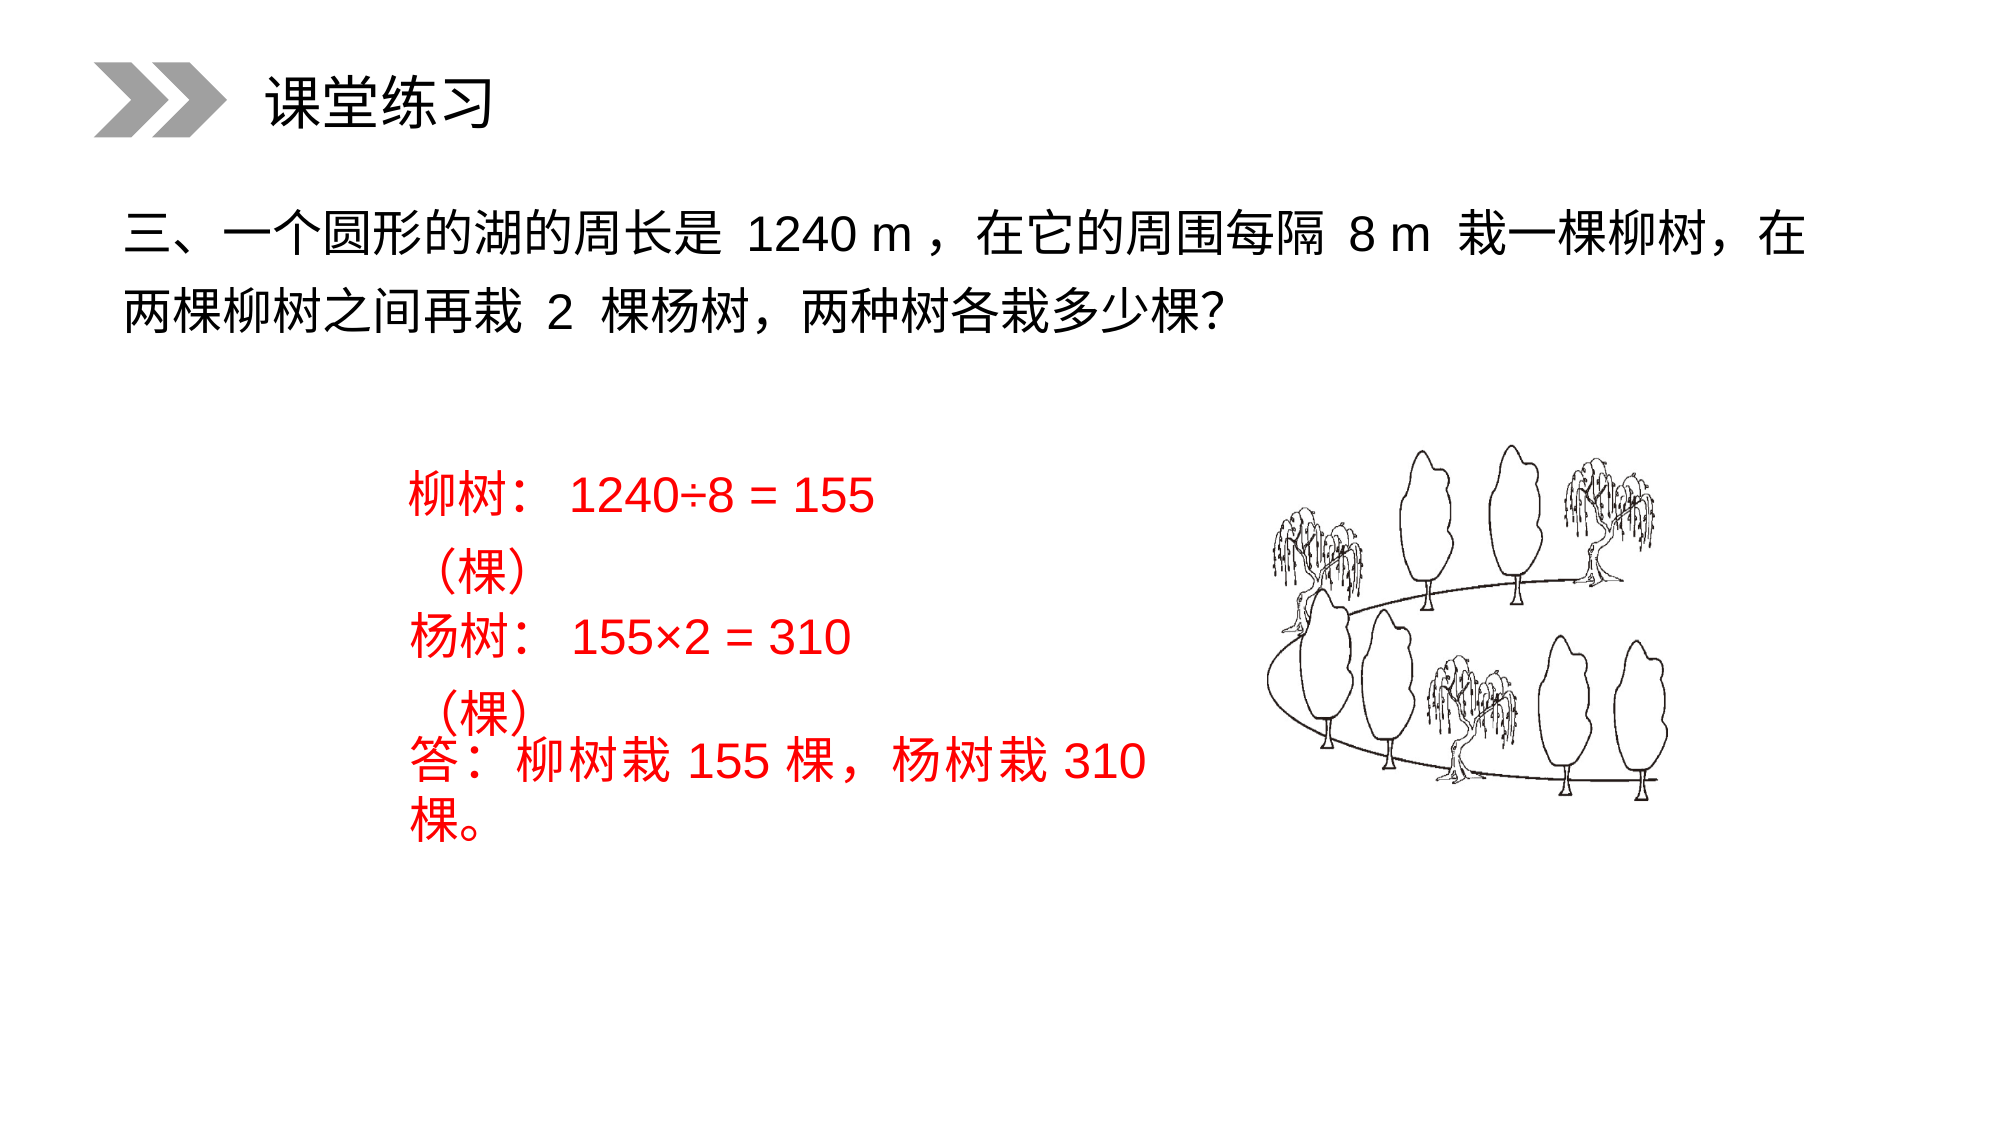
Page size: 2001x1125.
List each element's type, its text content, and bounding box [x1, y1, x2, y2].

text_box 课堂练习 [248, 66, 1088, 137]
text_box 三、一个圆形的湖的周长是 1240 m，在它的周围每隔 8 m 栽一棵柳树，在两棵柳树之间再栽 2 棵杨树，两种树各栽多少棵？ [108, 176, 1866, 348]
text_box 杨树：155×2 = 310（棵） [394, 579, 1020, 721]
text_box 答：柳树栽155棵，杨树栽310棵。 [394, 721, 1174, 857]
text_box 柳树：1240÷8 = 155（棵） [392, 437, 1017, 608]
picture [1239, 427, 1700, 825]
